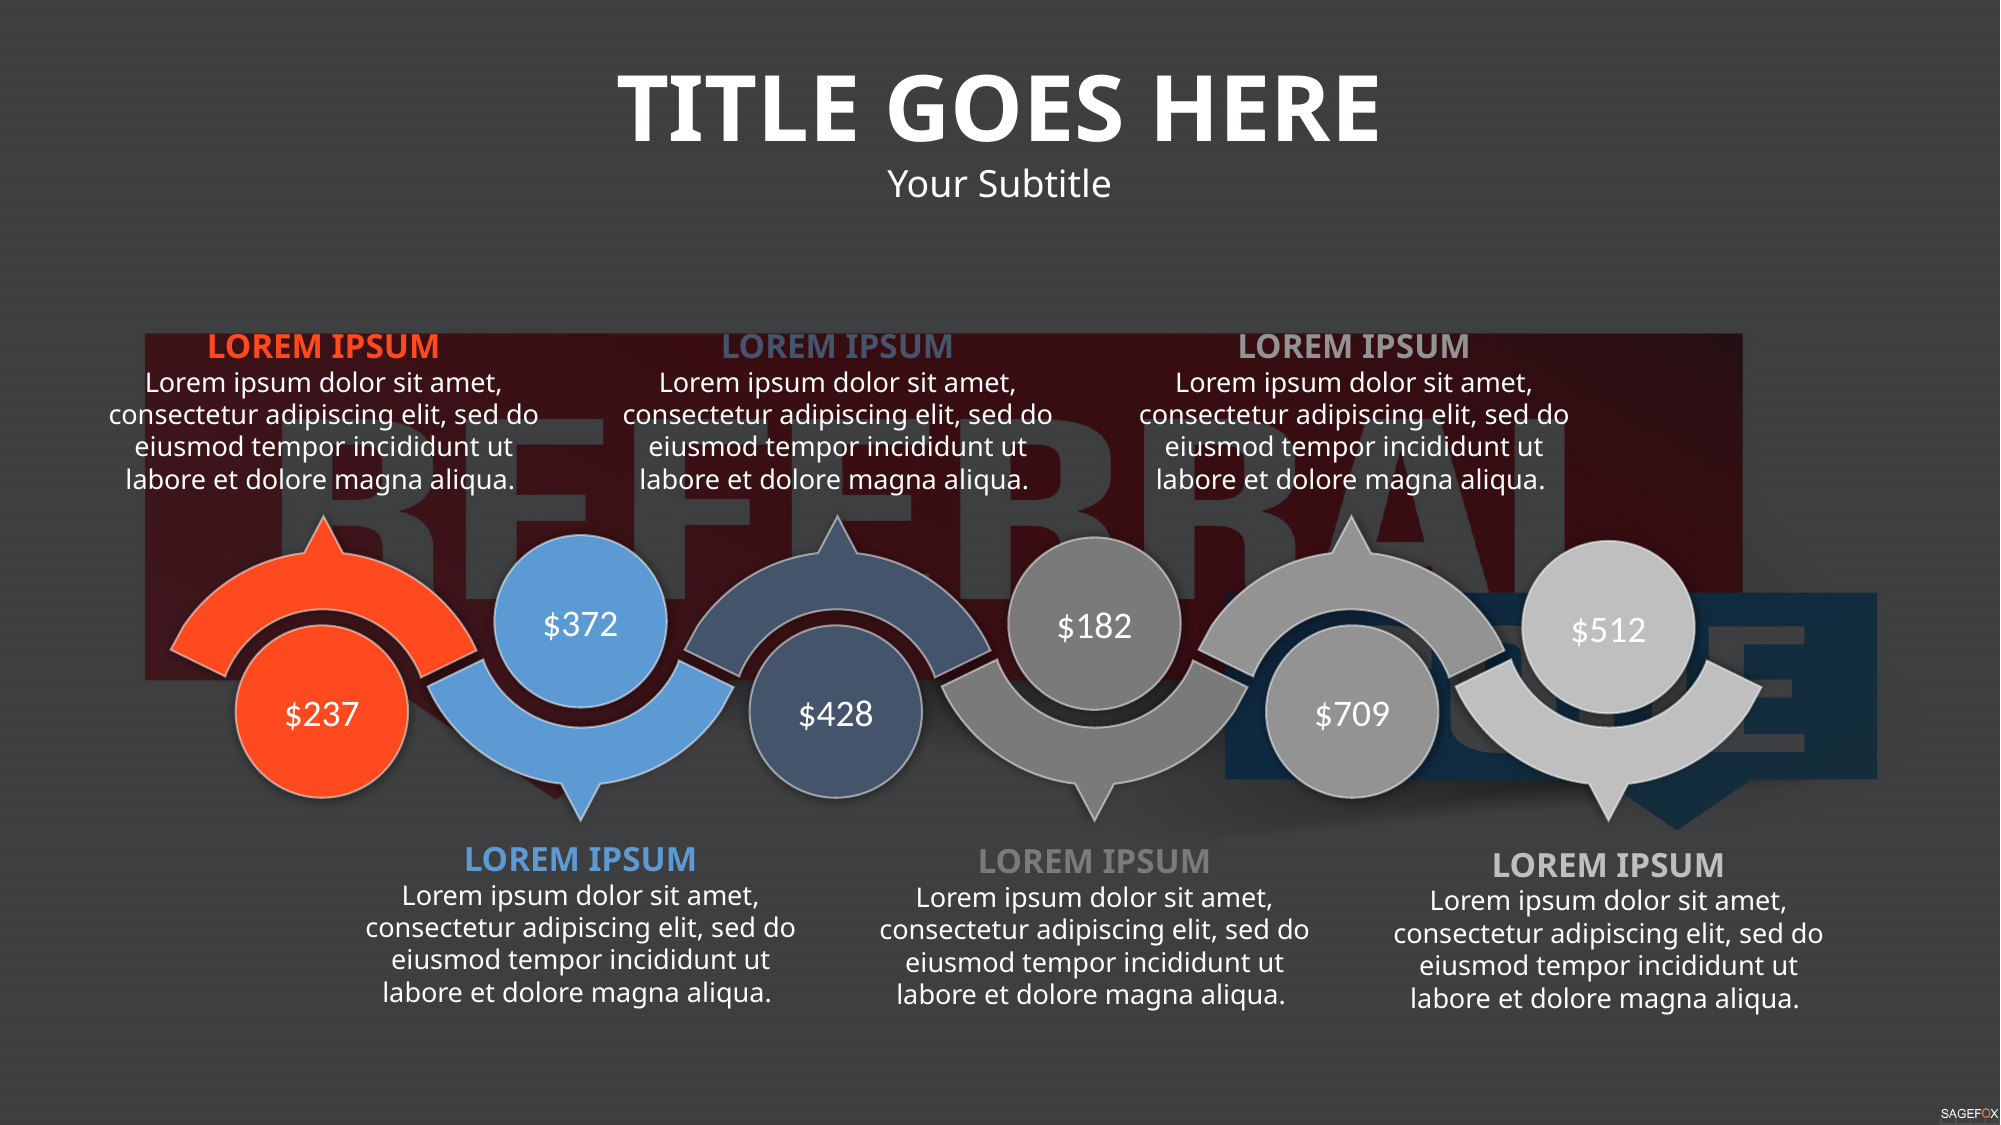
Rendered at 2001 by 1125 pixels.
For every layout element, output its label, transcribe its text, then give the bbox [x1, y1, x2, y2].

text_box TITLE GOES HERE Your Subtitle [548, 42, 1452, 212]
text_box $428 [749, 625, 923, 798]
text_box [1454, 658, 1763, 823]
text_box [940, 658, 1249, 823]
text_box [1197, 514, 1506, 678]
text_box LOREM IPSUM Lorem ipsum dolor sit amet, consectetur adipiscing elit, sed do eiusmod tempor incididunt ut labore et dolore magna aliqua. [1116, 317, 1592, 503]
text_box $709 [1266, 625, 1439, 798]
text_box LOREM IPSUM Lorem ipsum dolor sit amet, consectetur adipiscing elit, sed do eiusmod tempor incididunt ut labore et dolore magna aliqua. [857, 832, 1333, 1018]
text_box [169, 514, 478, 678]
text_box LOREM IPSUM Lorem ipsum dolor sit amet, consectetur adipiscing elit, sed do eiusmod tempor incididunt ut labore et dolore magna aliqua. [600, 317, 1076, 503]
text_box LOREM IPSUM Lorem ipsum dolor sit amet, consectetur adipiscing elit, sed do eiusmod tempor incididunt ut labore et dolore magna aliqua. [1370, 836, 1847, 1021]
text_box $182 [1008, 537, 1181, 710]
text_box $372 [494, 535, 667, 708]
text_box LOREM IPSUM Lorem ipsum dolor sit amet, consectetur adipiscing elit, sed do eiusmod tempor incididunt ut labore et dolore magna aliqua. [343, 830, 819, 1016]
text_box [426, 658, 735, 823]
text_box [683, 514, 992, 678]
picture [1940, 0, 2001, 1125]
text_box $512 [1522, 540, 1695, 714]
text_box LOREM IPSUM Lorem ipsum dolor sit amet, consectetur adipiscing elit, sed do eiusmod tempor incididunt ut labore et dolore magna aliqua. [86, 317, 562, 503]
text_box $237 [235, 625, 409, 798]
